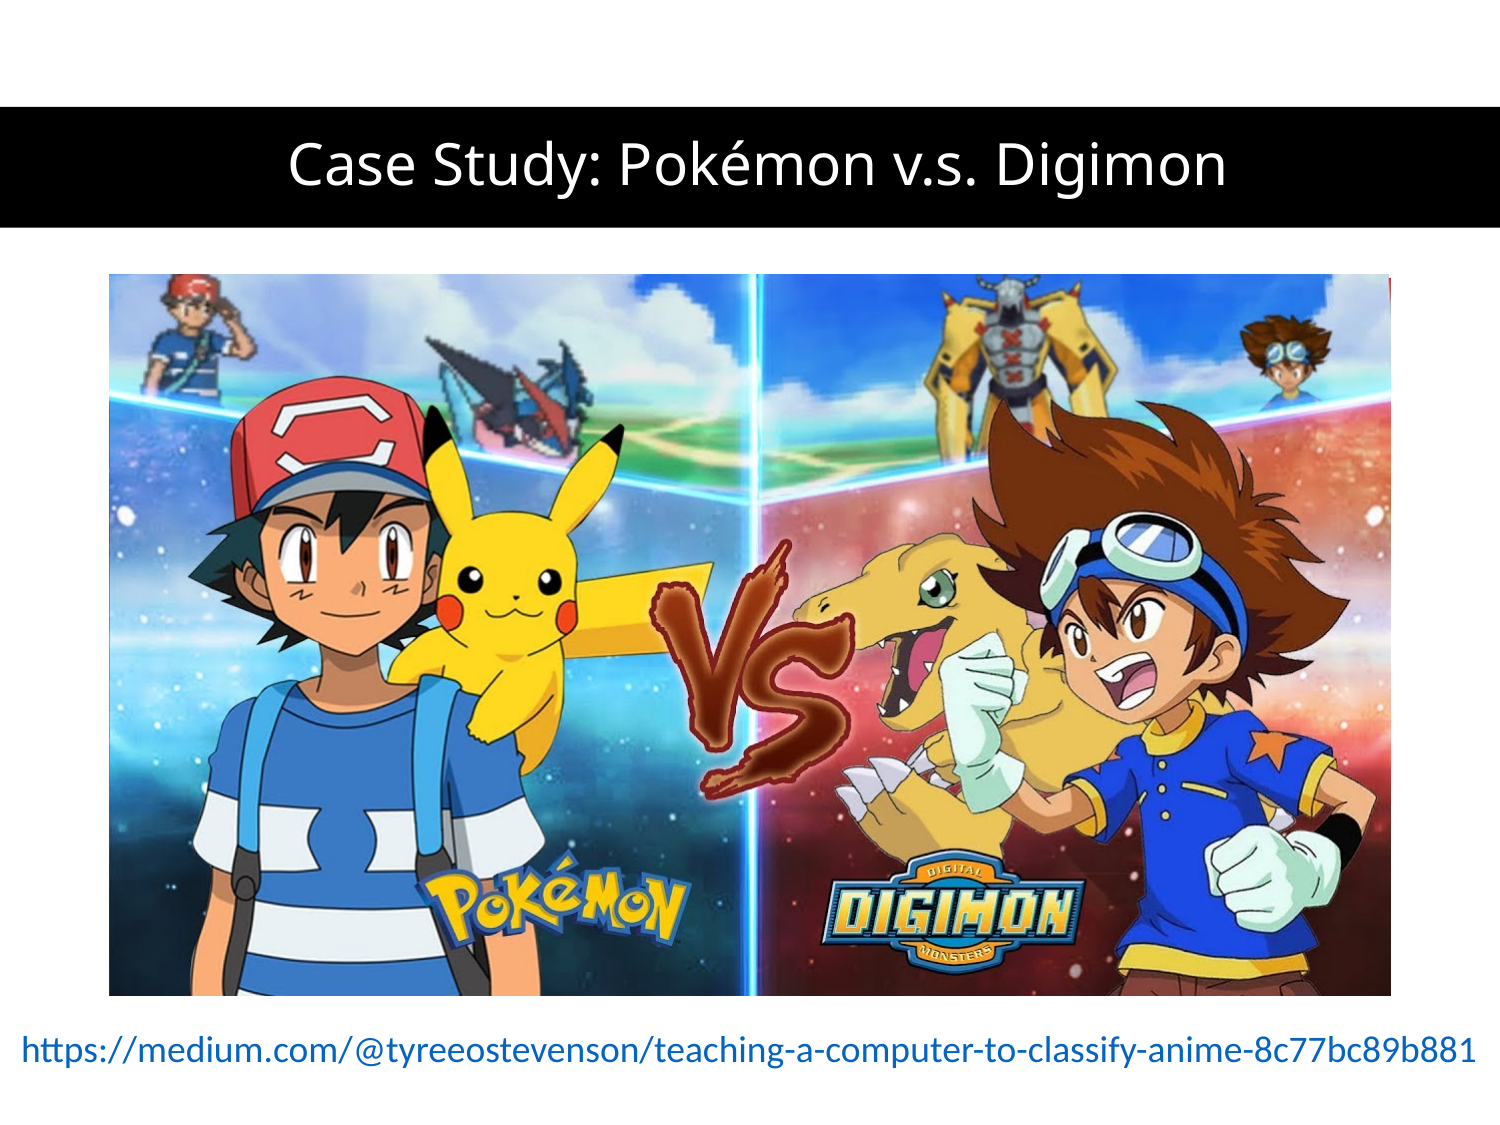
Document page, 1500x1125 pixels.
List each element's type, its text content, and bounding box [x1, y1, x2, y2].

text_box [0, 106, 1500, 229]
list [109, 274, 1391, 996]
text_box https://medium.com/@tyreeostevenson/teaching-a-computer-to-classify-anime-8c77bc89b881 [6, 1018, 1500, 1078]
title Case Study: Pokémon v.s. Digimon [68, 105, 1448, 228]
